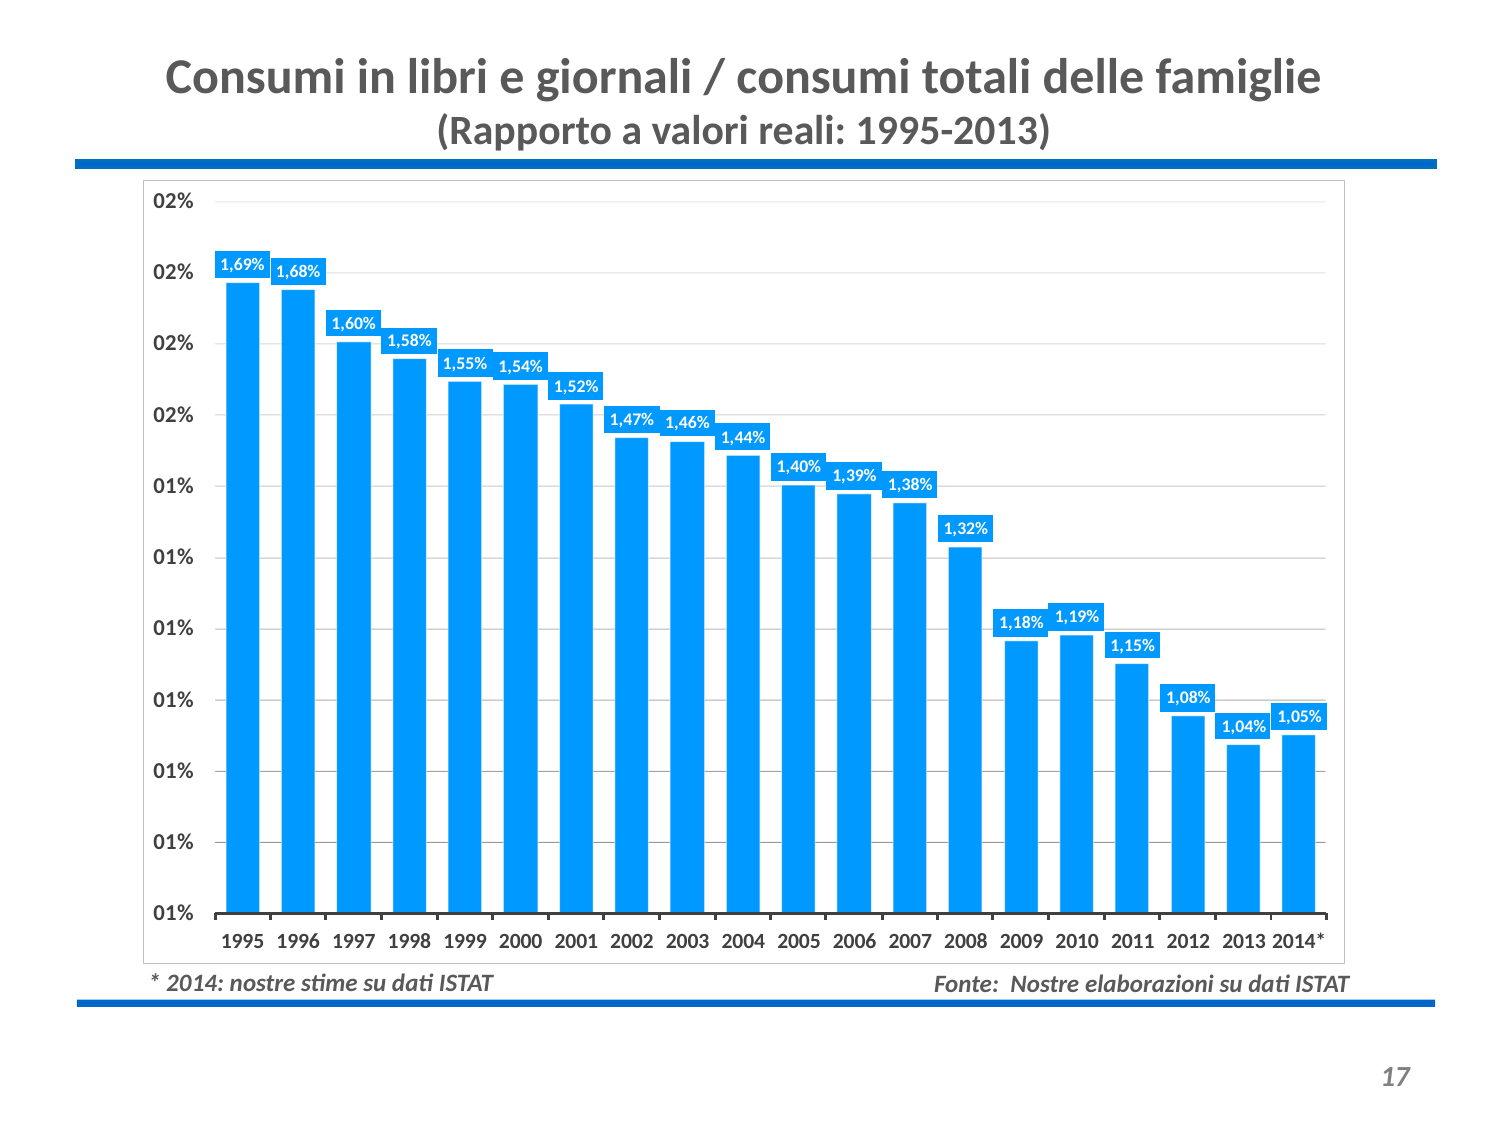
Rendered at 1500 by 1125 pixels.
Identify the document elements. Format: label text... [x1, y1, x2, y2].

title Consumi in libri e giornali / consumi totali delle famiglie (Rapporto a valori reali: 1995-2013) [82, 54, 1406, 162]
text_box Fonte: Nostre elaborazioni su dati ISTAT [919, 970, 1382, 998]
text_box * 2014: nostre stime su dati ISTAT [133, 981, 618, 998]
picture [135, 172, 1353, 973]
slide_number 17 [1074, 1024, 1426, 1101]
